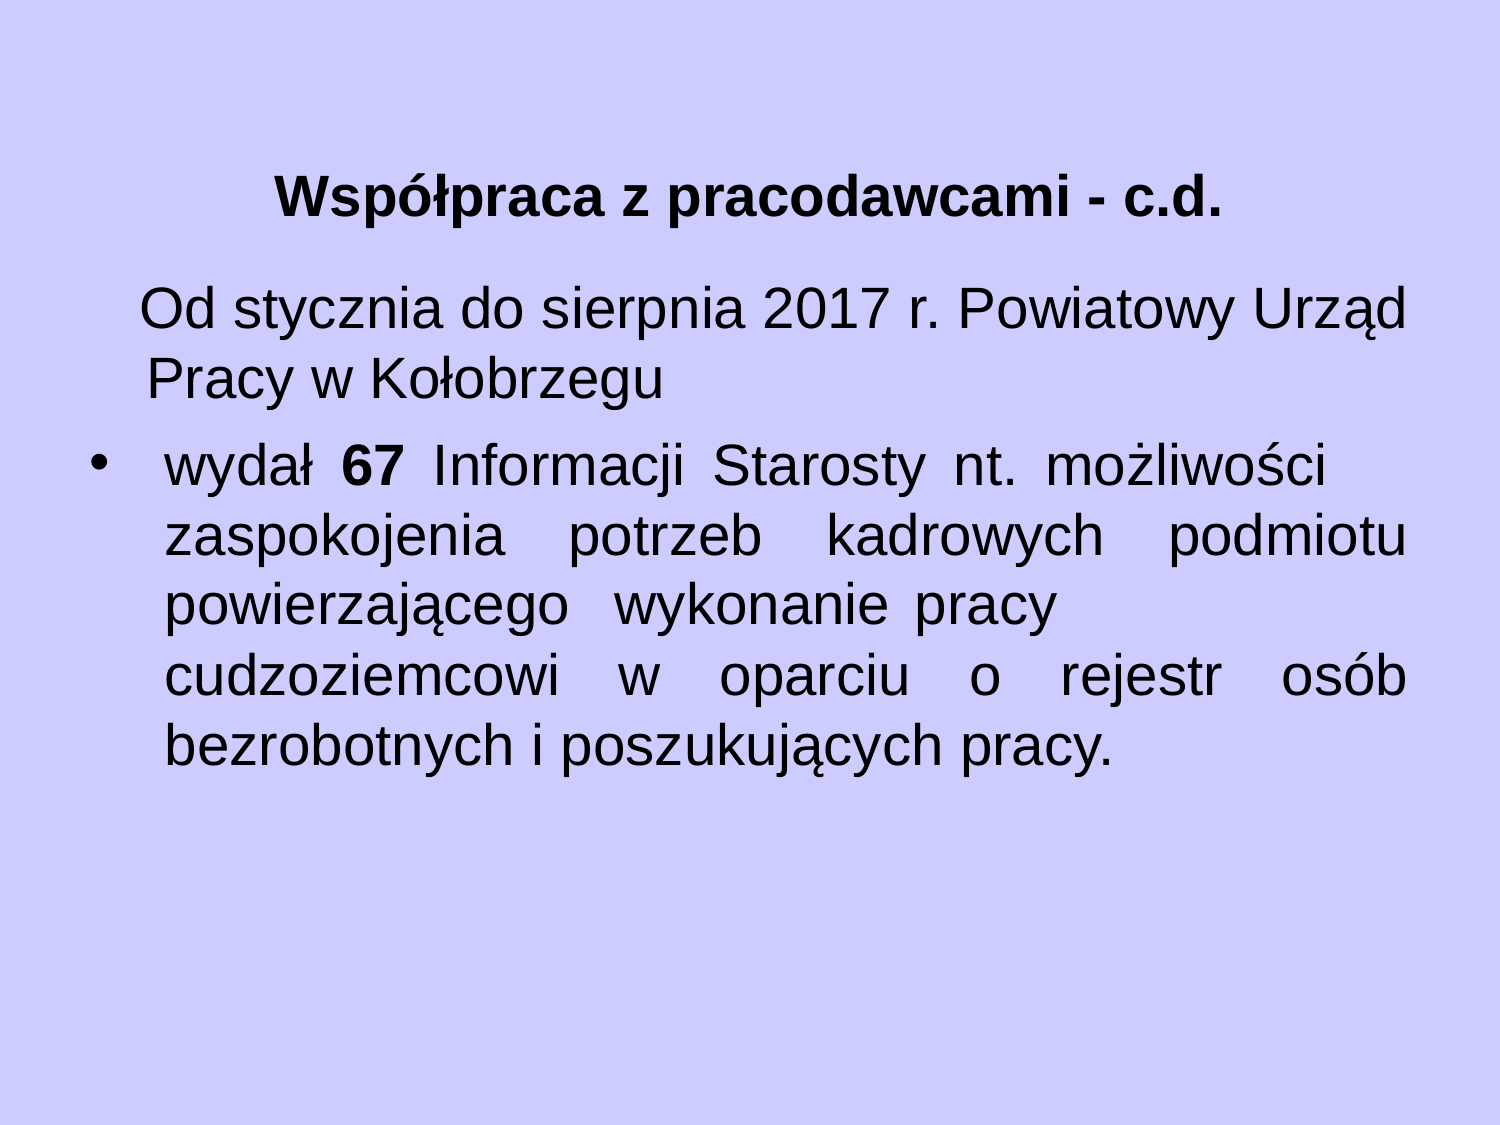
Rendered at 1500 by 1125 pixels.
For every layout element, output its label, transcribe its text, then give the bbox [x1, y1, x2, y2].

list Od stycznia do sierpnia 2017 r. Powiatowy Urząd Pracy w Kołobrzegu wydał 67 Informacji Starosty nt. możliwości zaspokojenia potrzeb kadrowych podmiotu powierzającego wykonanie pracy cudzoziemcowi w oparciu o rejestr osób bezrobotnych i poszukujących pracy. [74, 262, 1425, 1005]
title Współpraca z pracodawcami - c.d. [74, 20, 1425, 257]
